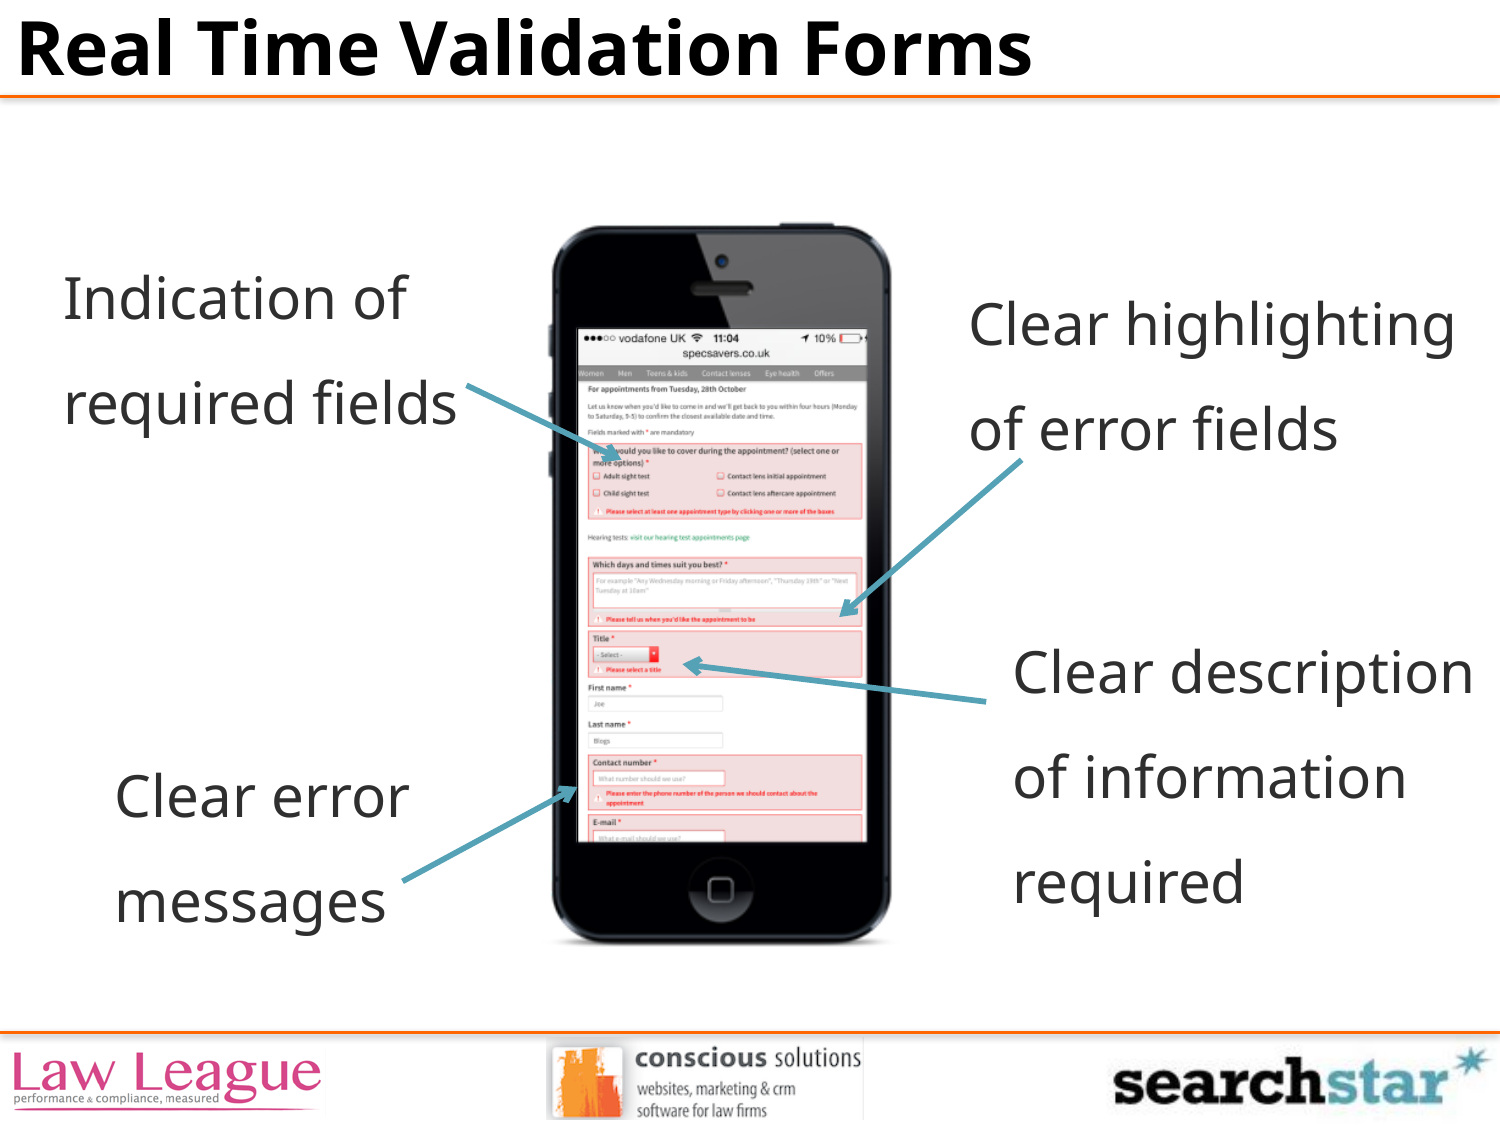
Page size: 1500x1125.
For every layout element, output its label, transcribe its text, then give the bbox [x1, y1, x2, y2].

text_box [682, 663, 987, 702]
text_box Clear description of information required [997, 592, 1500, 923]
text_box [466, 385, 622, 461]
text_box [402, 786, 578, 882]
text_box Clear error messages [100, 717, 496, 942]
picture [7, 1049, 326, 1117]
picture [501, 186, 952, 1000]
picture [546, 1037, 864, 1120]
text_box Indication of required fields [48, 219, 496, 444]
title Real Time Validation Forms [0, 0, 1425, 90]
picture [1093, 1034, 1497, 1124]
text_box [839, 459, 1022, 618]
text_box Clear highlighting of error fields [957, 244, 1479, 470]
